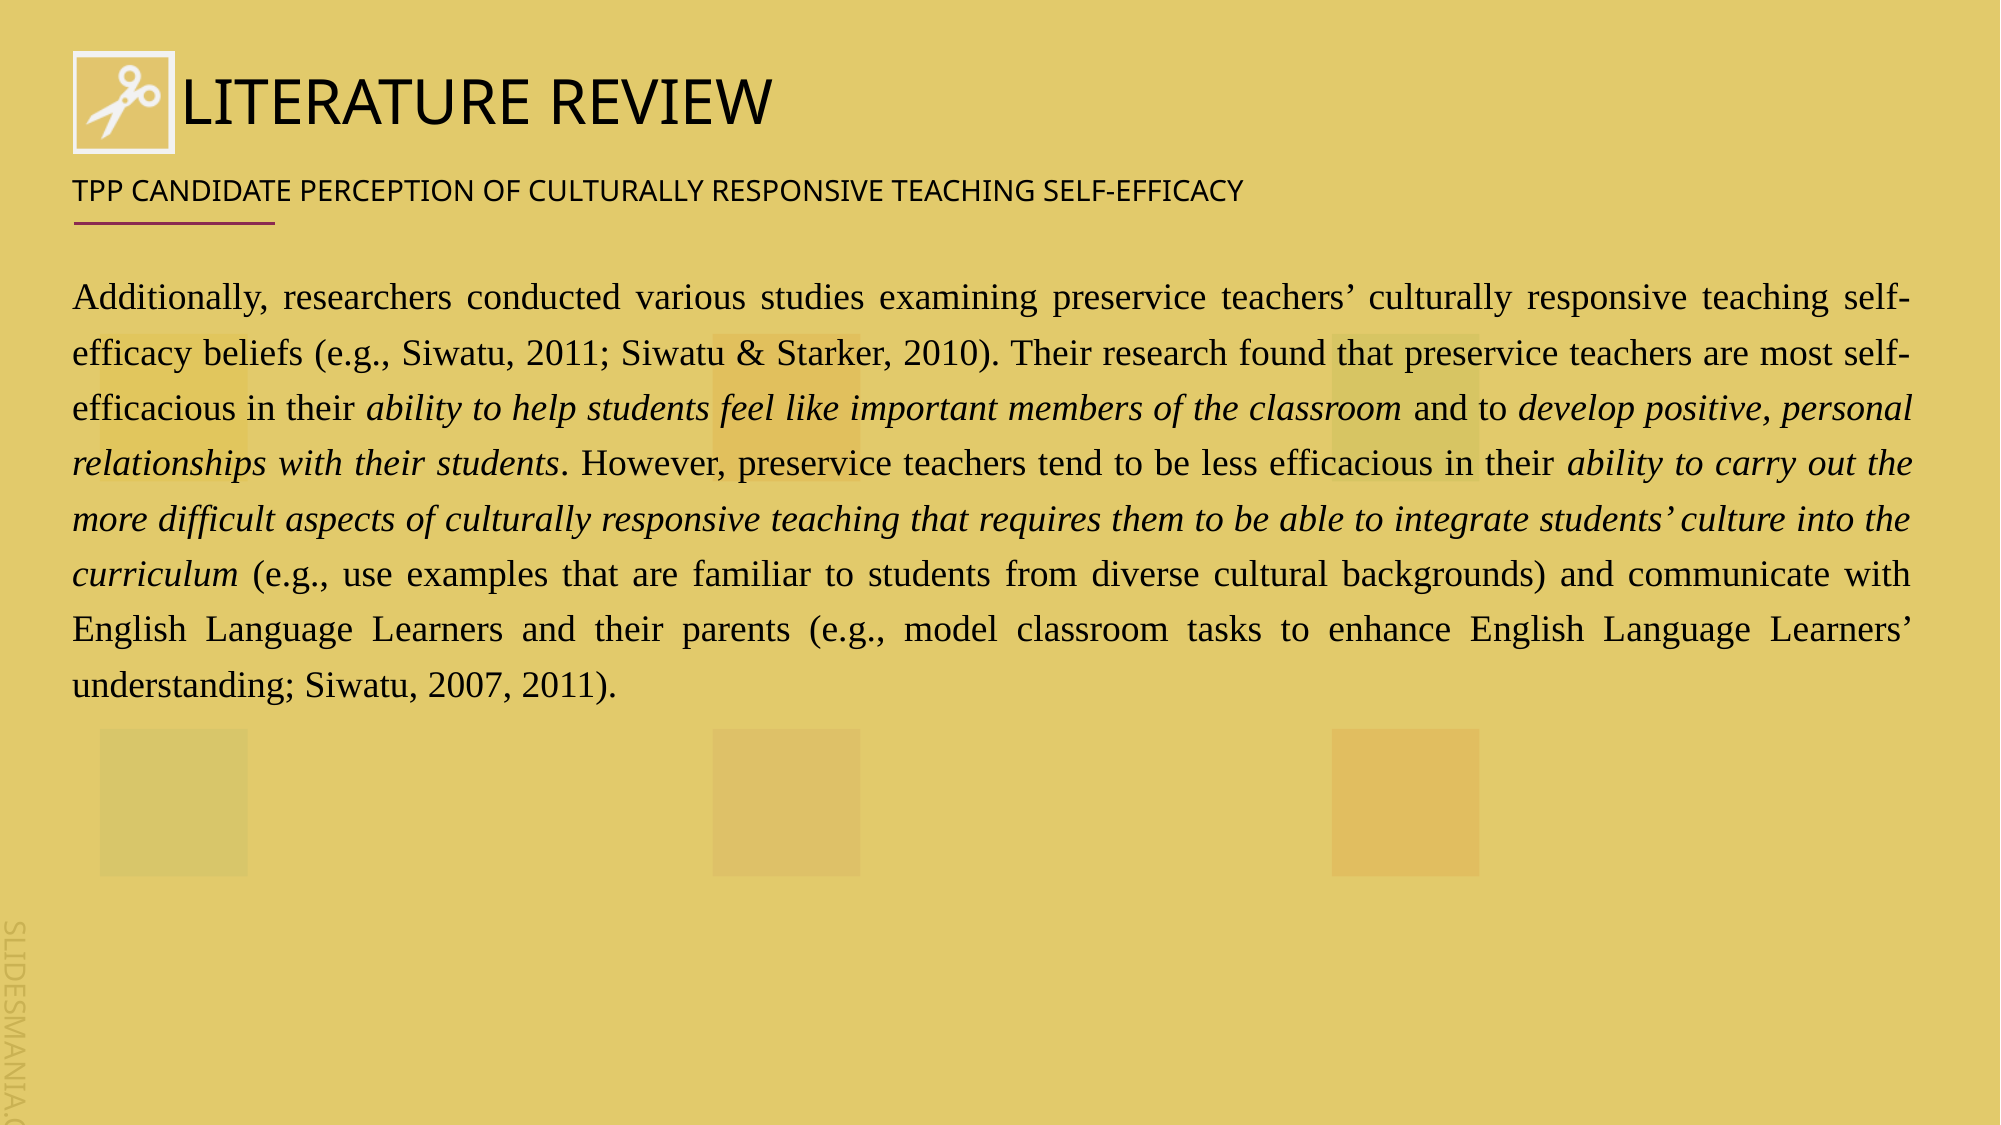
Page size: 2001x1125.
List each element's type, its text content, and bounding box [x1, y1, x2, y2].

text_box Additionally, researchers conducted various studies examining preservice teachers’ culturally responsive teaching self-efficacy beliefs (e.g., Siwatu, 2011; Siwatu & Starker, 2010). Their research found that preservice teachers are most self-efficacious in their ability to help students feel like important members of the classroom and to develop positive, personal relationships with their students. However, preservice teachers tend to be less efficacious in their ability to carry out the more difficult aspects of culturally responsive teaching that requires them to be able to integrate students’ culture into the curriculum (e.g., use examples that are familiar to students from diverse cultural backgrounds) and communicate with English Language Learners and their parents (e.g., model classroom tasks to enhance English Language Learners’ understanding; Siwatu, 2007, 2011). [57, 254, 1929, 512]
text_box [0, 0, 2000, 1125]
text_box TPP CANDIDATE PERCEPTION OF CULTURALLY RESPONSIVE TEACHING SELF-EFFICACY [57, 165, 1929, 226]
text_box LITERATURE REVIEW [179, 54, 1947, 151]
picture [73, 50, 175, 154]
